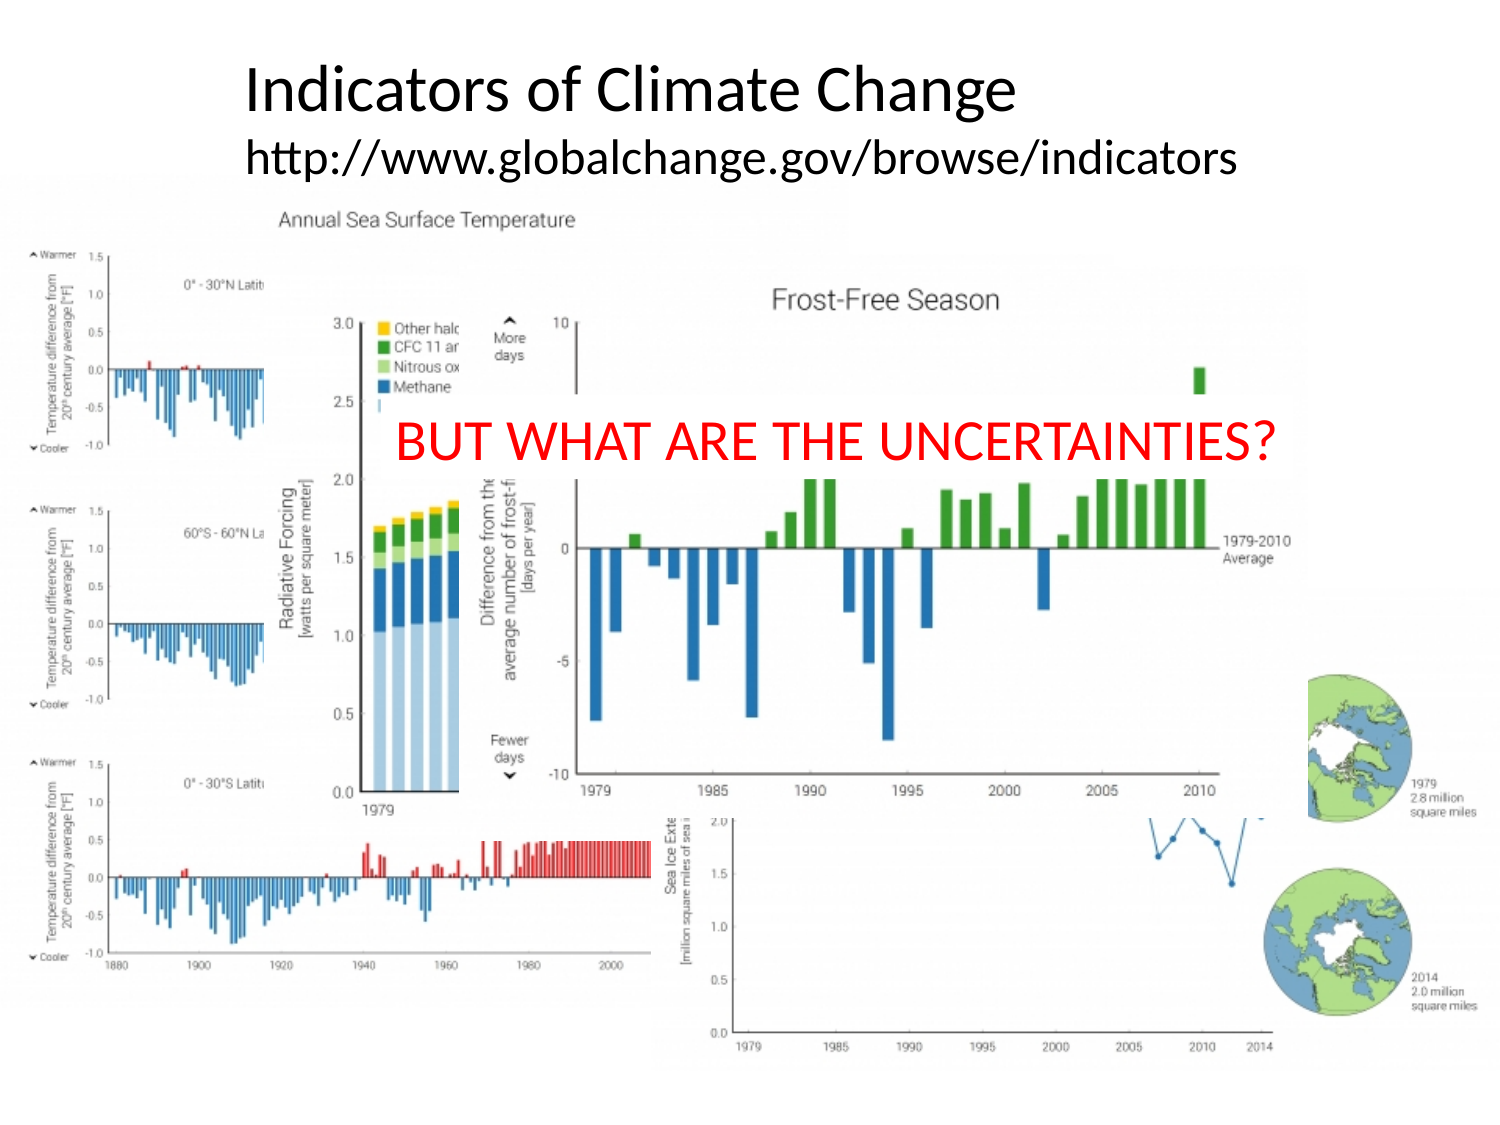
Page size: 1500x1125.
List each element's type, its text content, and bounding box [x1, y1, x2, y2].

text_box Indicators of Climate Change http://www.globalchange.gov/browse/indicators [229, 37, 1253, 193]
picture [0, 172, 1500, 1071]
